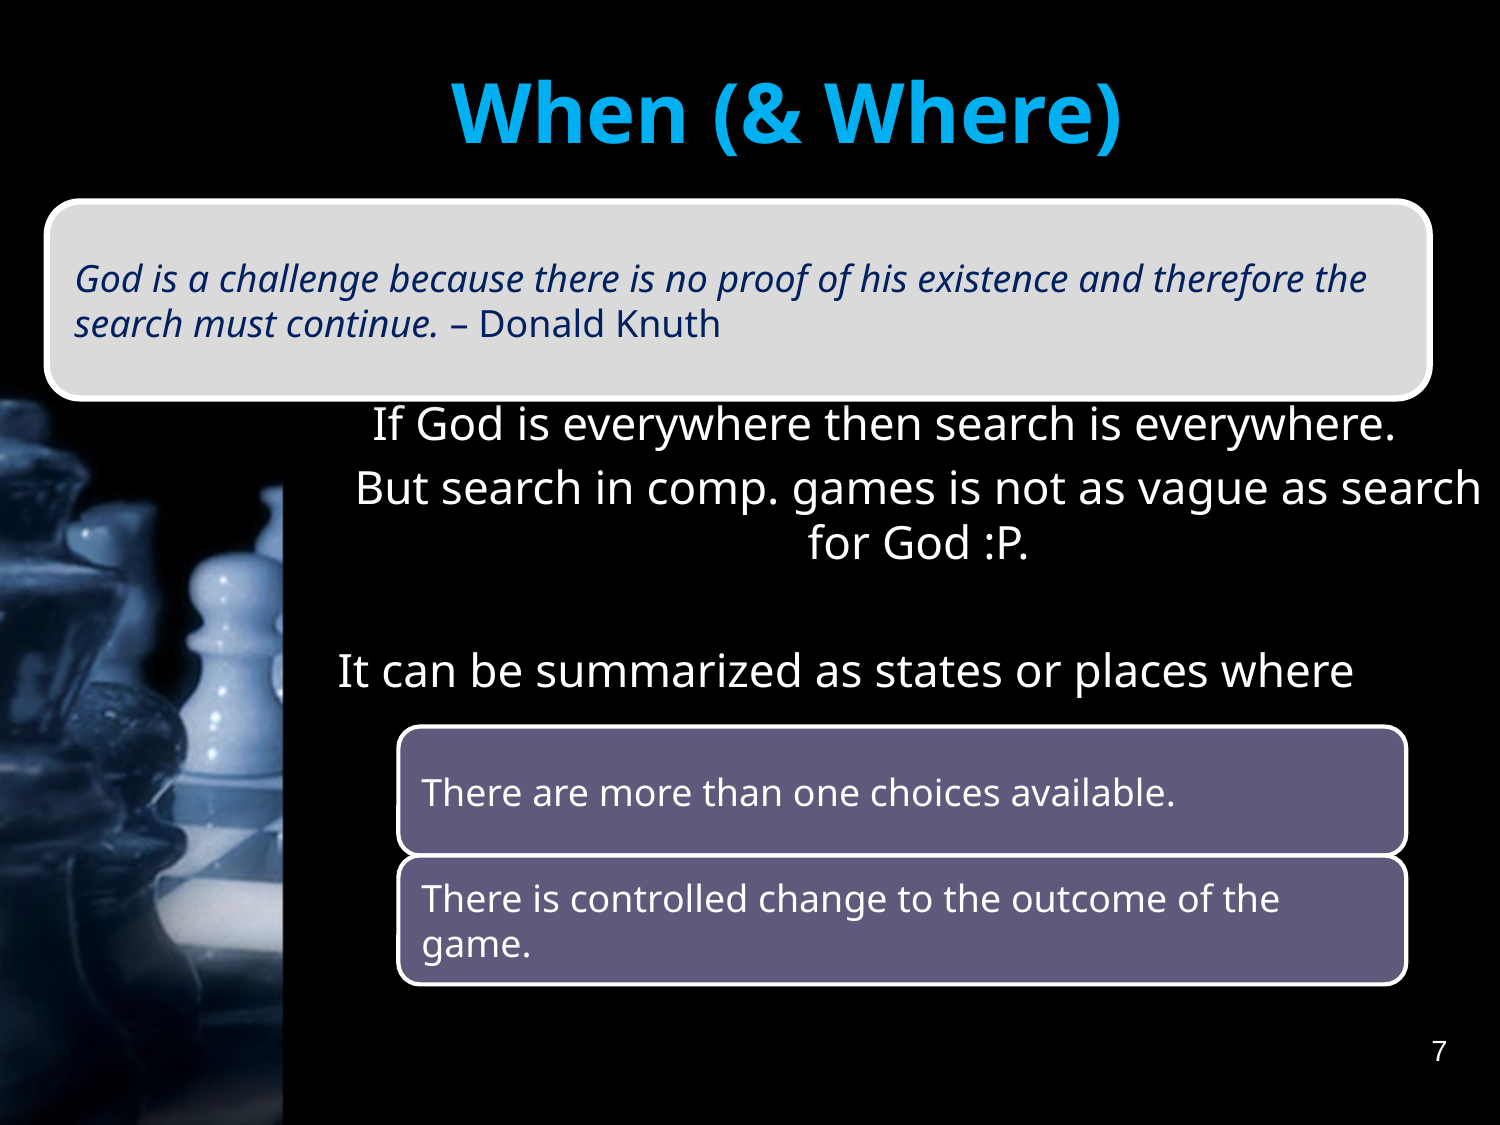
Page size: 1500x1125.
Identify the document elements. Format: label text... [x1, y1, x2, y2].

list If God is everywhere then search is everywhere. But search in comp. games is not as vague as search for God :P. It can be summarized as states or places where [280, 386, 1500, 716]
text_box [46, 201, 1430, 399]
slide_number 7 [1149, 1024, 1463, 1101]
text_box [398, 726, 1407, 985]
picture [0, 0, 1500, 1125]
title When (& Where) [112, 23, 1463, 198]
